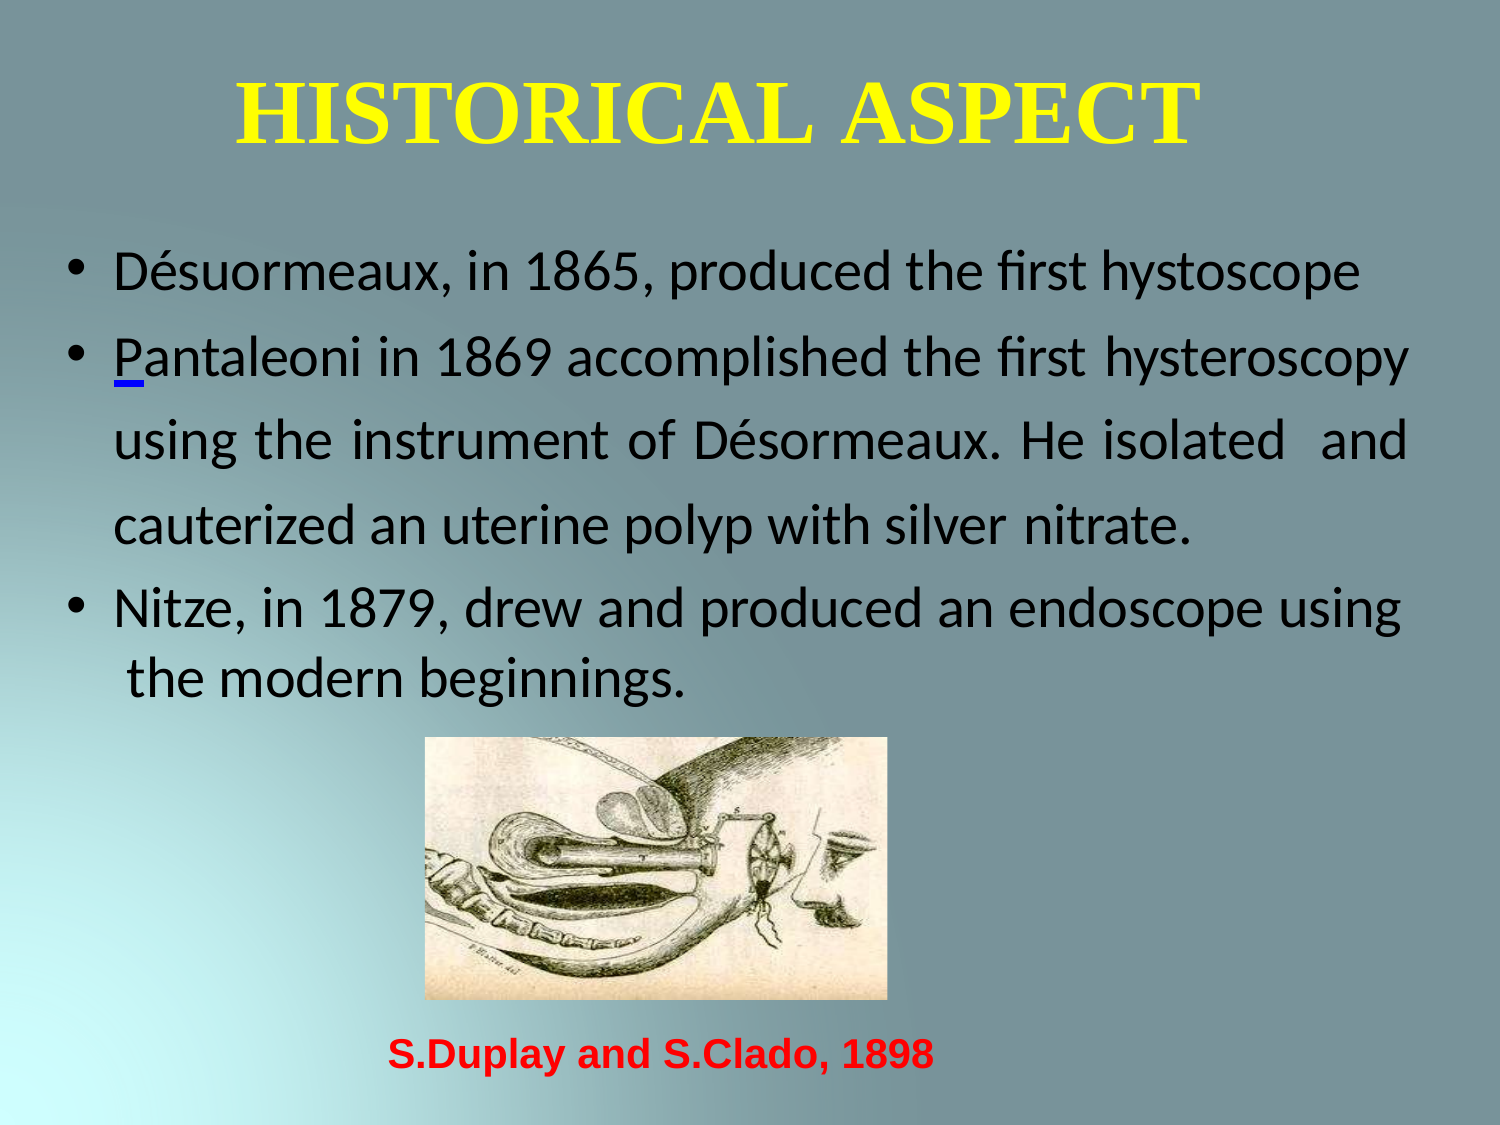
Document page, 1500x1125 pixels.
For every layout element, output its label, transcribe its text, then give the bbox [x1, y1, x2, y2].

picture [0, 0, 1500, 1125]
title HISTORICAL ASPECT [187, 50, 1375, 210]
text_box [424, 737, 888, 1000]
text_box S.Duplay and S.Clado, 1898 [385, 1024, 952, 1077]
text_box Désuormeaux, in 1865, produced the first hystoscope Pantaleoni in 1869 accomplished the first hysteroscopy using the instrument of Désormeaux. He isolated and cauterized an uterine polyp with silver nitrate. Nitze, in 1879, drew and produced an endoscope using the modern beginnings. [50, 210, 1425, 717]
